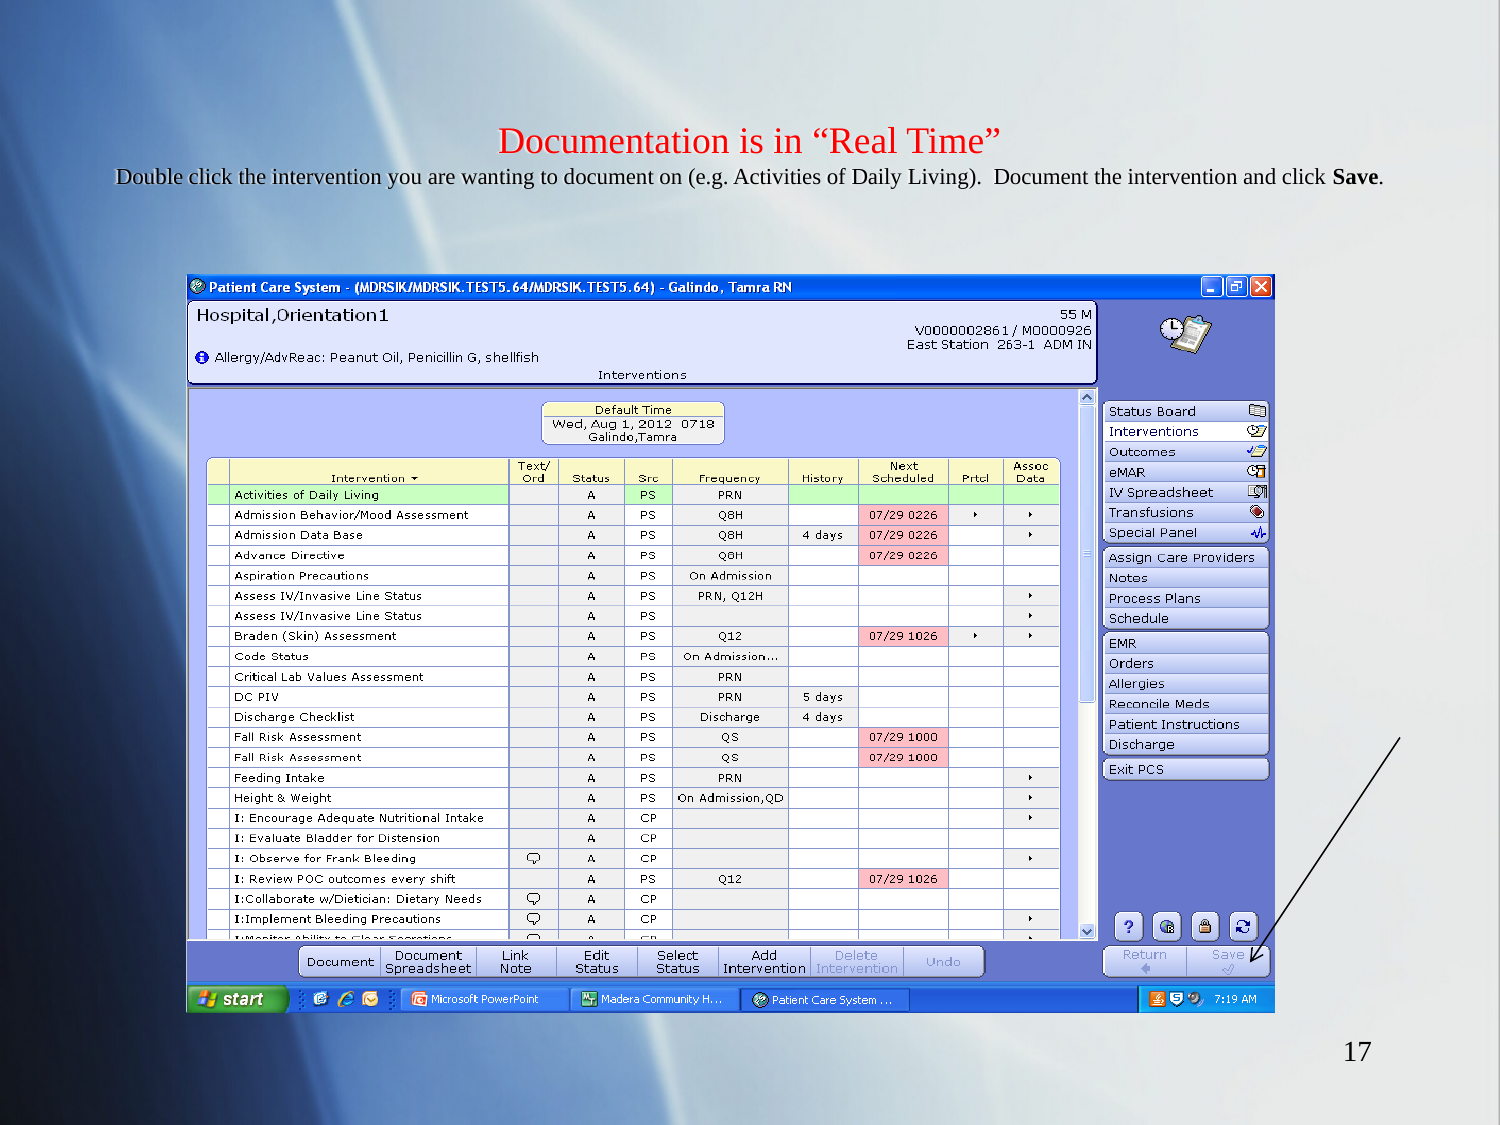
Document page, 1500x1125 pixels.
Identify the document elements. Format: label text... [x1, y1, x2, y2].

slide_number 17 [1074, 1024, 1388, 1101]
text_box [1249, 737, 1401, 963]
picture [0, 0, 1500, 1125]
title Documentation is in “Real Time” Double click the intervention you are wanting to document on (e.g. Activities of Daily Living). Document the intervention and click Save. [74, 99, 1426, 233]
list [187, 274, 1276, 1013]
